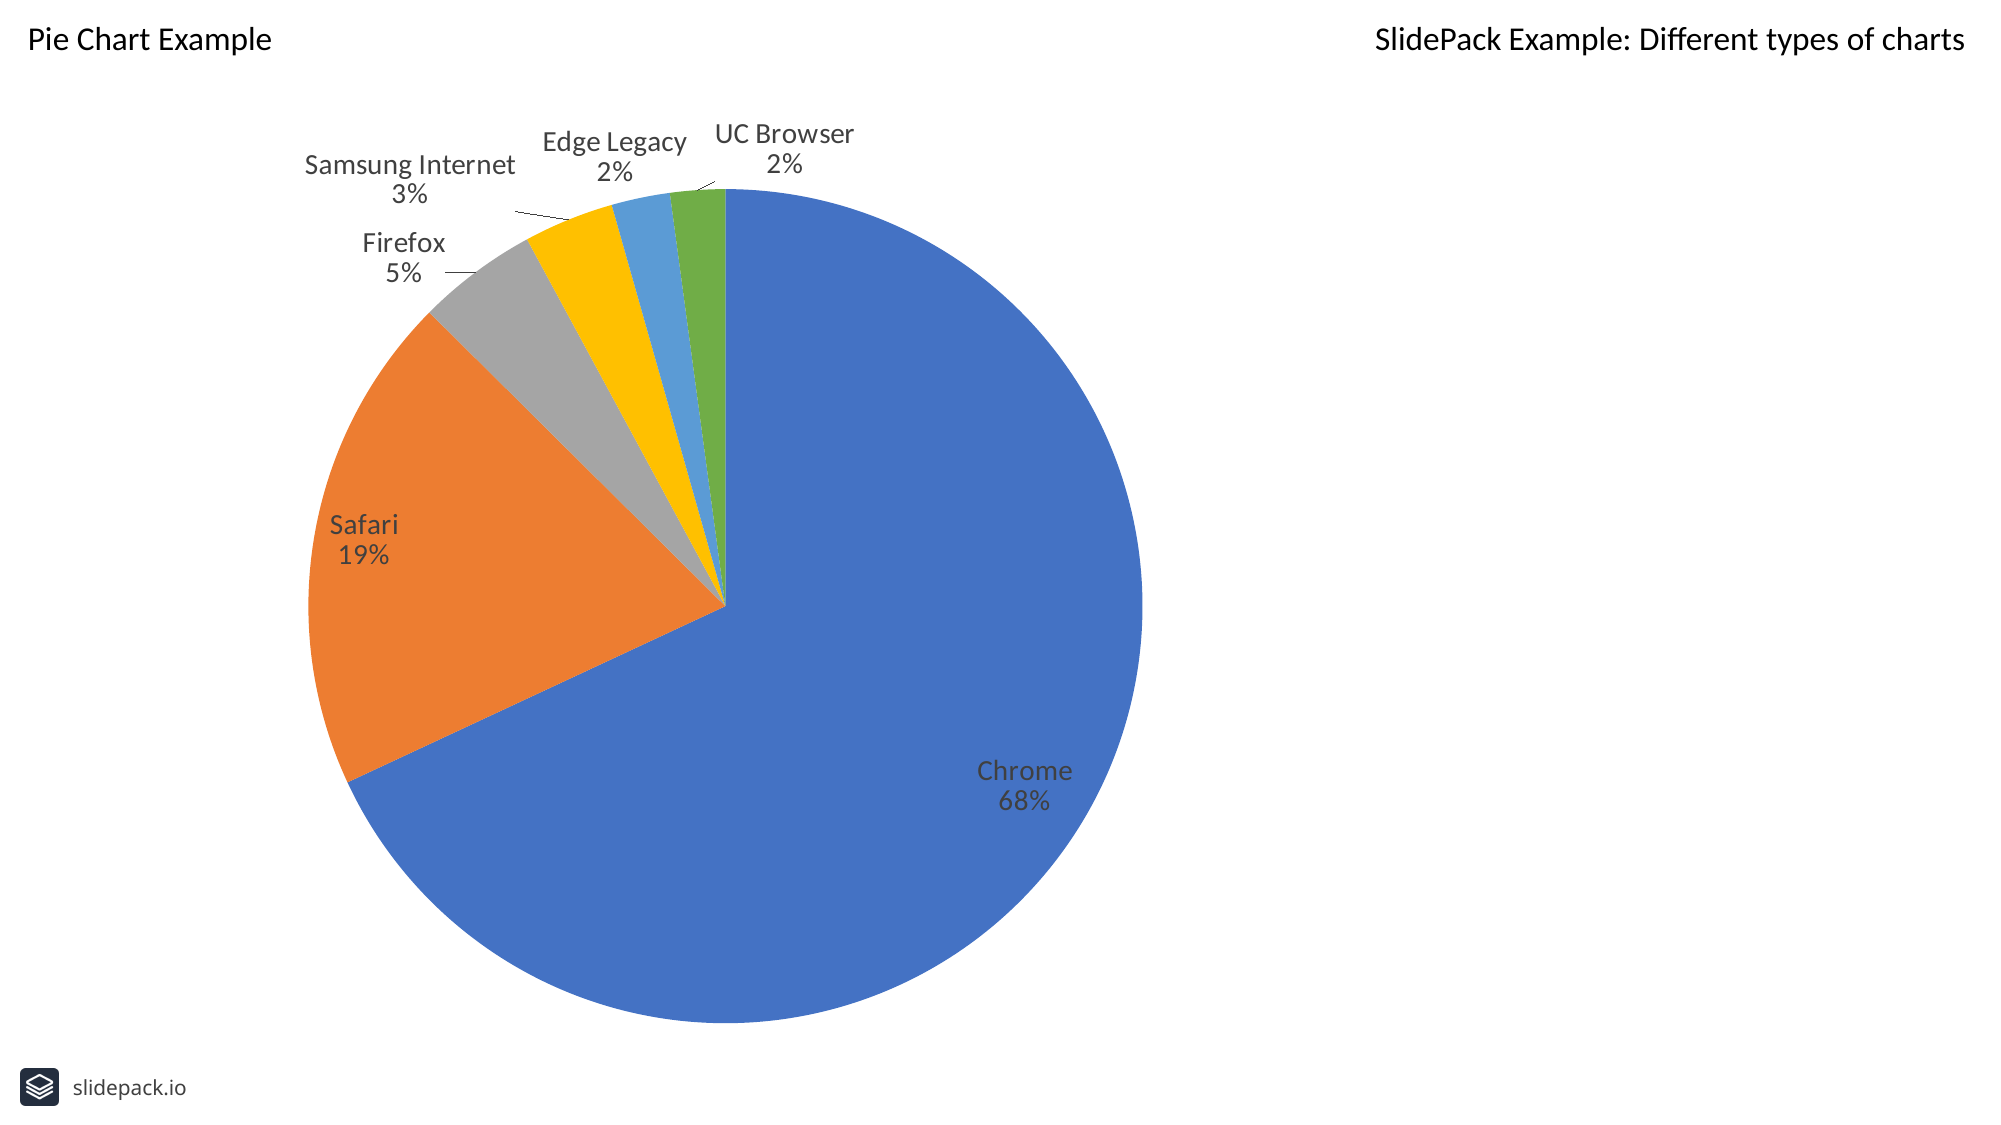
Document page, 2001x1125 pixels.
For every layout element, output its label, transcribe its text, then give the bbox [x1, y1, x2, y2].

text_box SlidePack Example: Different types of charts [1360, 9, 1981, 65]
picture [20, 1068, 59, 1106]
text_box Pie Chart Example [13, 9, 288, 65]
chart [11, 102, 1353, 1043]
